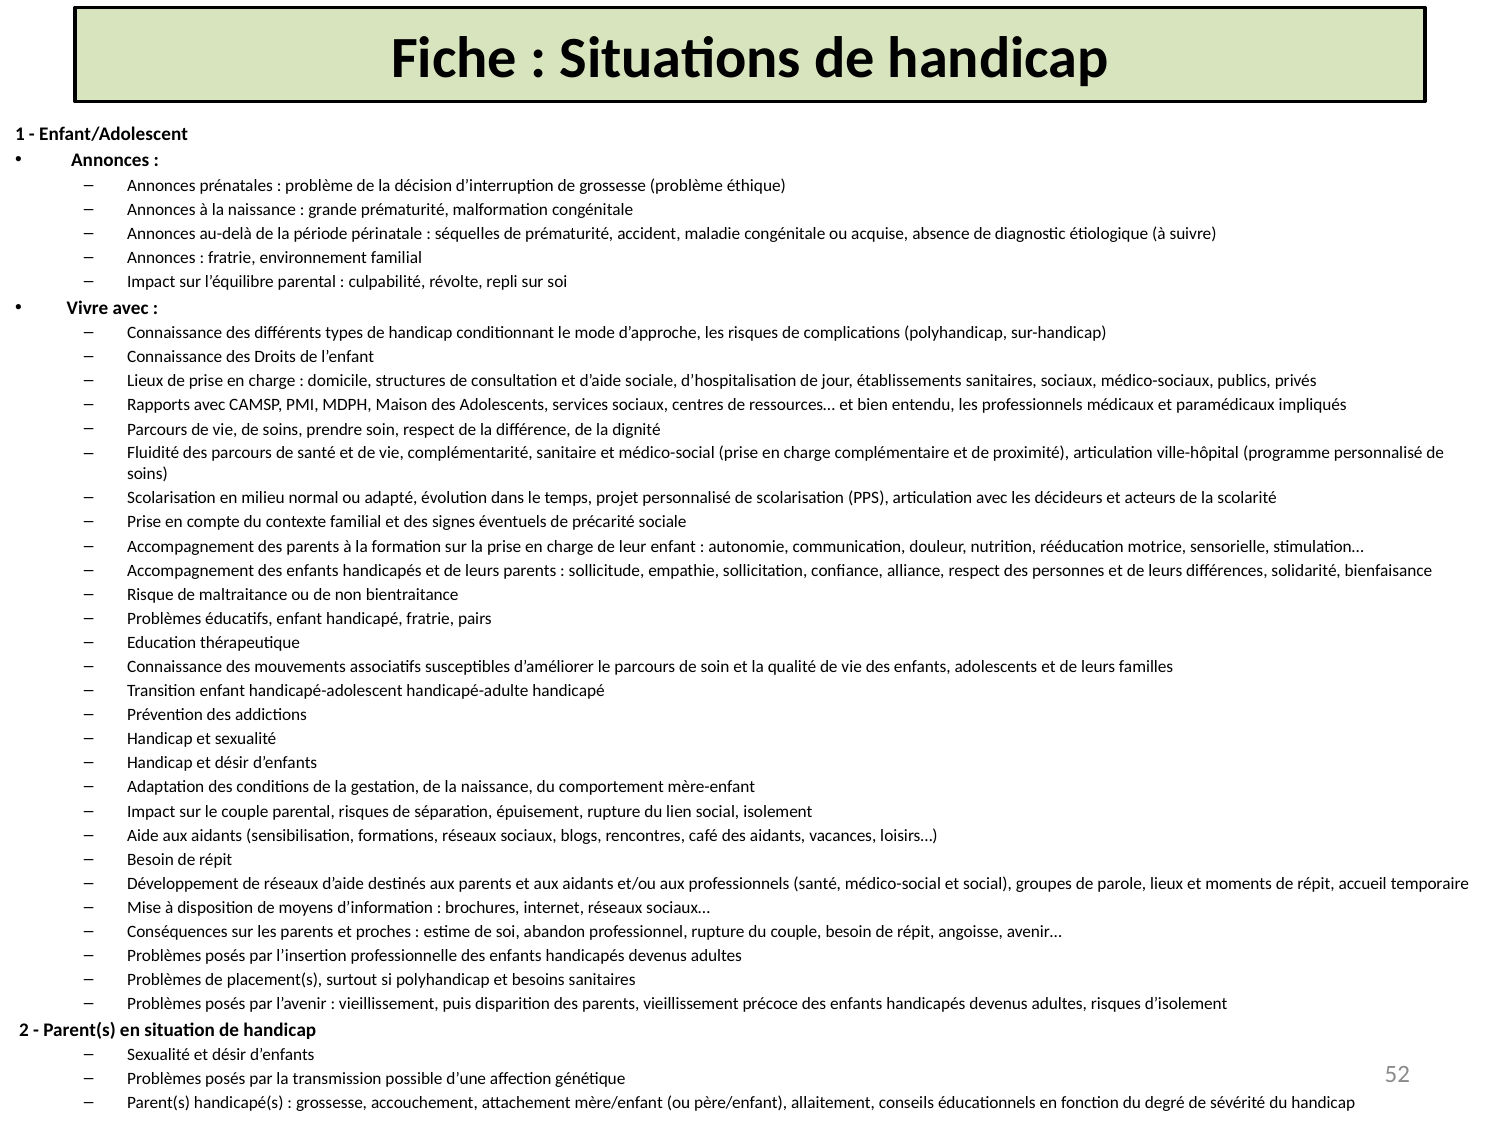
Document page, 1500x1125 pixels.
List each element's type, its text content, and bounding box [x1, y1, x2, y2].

list 1 - Enfant/Adolescent Annonces : Annonces prénatales : problème de la décision d’interruption de grossesse (problème éthique) Annonces à la naissance : grande prématurité, malformation congénitale Annonces au-delà de la période périnatale : séquelles de prématurité, accident, maladie congénitale ou acquise, absence de diagnostic étiologique (à suivre) Annonces : fratrie, environnement familial Impact sur l’équilibre parental : culpabilité, révolte, repli sur soi Vivre avec : Connaissance des différents types de handicap conditionnant le mode d’approche, les risques de complications (polyhandicap, sur-handicap) Connaissance des Droits de l’enfant Lieux de prise en charge : domicile, structures de consultation et d’aide sociale, d’hospitalisation de jour, établissements sanitaires, sociaux, médico-sociaux, publics, privés Rapports avec CAMSP, PMI, MDPH, Maison des Adolescents, services sociaux, centres de ressources… et bien entendu, les professionnels médicaux et paramédicaux impliqués Parcours de vie, de soins, prendre soin, respect de la différence, de la dignité Fluidité des parcours de santé et de vie, complémentarité, sanitaire et médico-social (prise en charge complémentaire et de proximité), articulation ville-hôpital (programme personnalisé de soins) Scolarisation en milieu normal ou adapté, évolution dans le temps, projet personnalisé de scolarisation (PPS), articulation avec les décideurs et acteurs de la scolarité Prise en compte du contexte familial et des signes éventuels de précarité sociale Accompagnement des parents à la formation sur la prise en charge de leur enfant : autonomie, communication, douleur, nutrition, rééducation motrice, sensorielle, stimulation… Accompagnement des enfants handicapés et de leurs parents : sollicitude, empathie, sollicitation, confiance, alliance, respect des personnes et de leurs différences, solidarité, bienfaisance Risque de maltraitance ou de non bientraitance Problèmes éducatifs, enfant handicapé, fratrie, pairs Education thérapeutique Connaissance des mouvements associatifs susceptibles d’améliorer le parcours de soin et la qualité de vie des enfants, adolescents et de leurs familles Transition enfant handicapé-adolescent handicapé-adulte handicapé Prévention des addictions Handicap et sexualité Handicap et désir d’enfants Adaptation des conditions de la gestation, de la naissance, du comportement mère-enfant Impact sur le couple parental, risques de séparation, épuisement, rupture du lien social, isolement Aide aux aidants (sensibilisation, formations, réseaux sociaux, blogs, rencontres, café des aidants, vacances, loisirs…) Besoin de répit Développement de réseaux d’aide destinés aux parents et aux aidants et/ou aux professionnels (santé, médico-social et social), groupes de parole, lieux et moments de répit, accueil temporaire Mise à disposition de moyens d’information : brochures, internet, réseaux sociaux… Conséquences sur les parents et proches : estime de soi, abandon professionnel, rupture du couple, besoin de répit, angoisse, avenir… Problèmes posés par l’insertion professionnelle des enfants handicapés devenus adultes Problèmes de placement(s), surtout si polyhandicap et besoins sanitaires Problèmes posés par l’avenir : vieillissement, puis disparition des parents, vieillissement précoce des enfants handicapés devenus adultes, risques d’isolement 2 - Parent(s) en situation de handicap Sexualité et désir d’enfants Problèmes posés par la transmission possible d’une affection génétique Parent(s) handicapé(s) : grossesse, accouchement, attachement mère/enfant (ou père/enfant), allaitement, conseils éducationnels en fonction du degré de sévérité du handicap [0, 113, 1500, 1125]
slide_number 52 [1074, 1042, 1425, 1103]
title Fiche : Situations de handicap [73, 6, 1427, 103]
